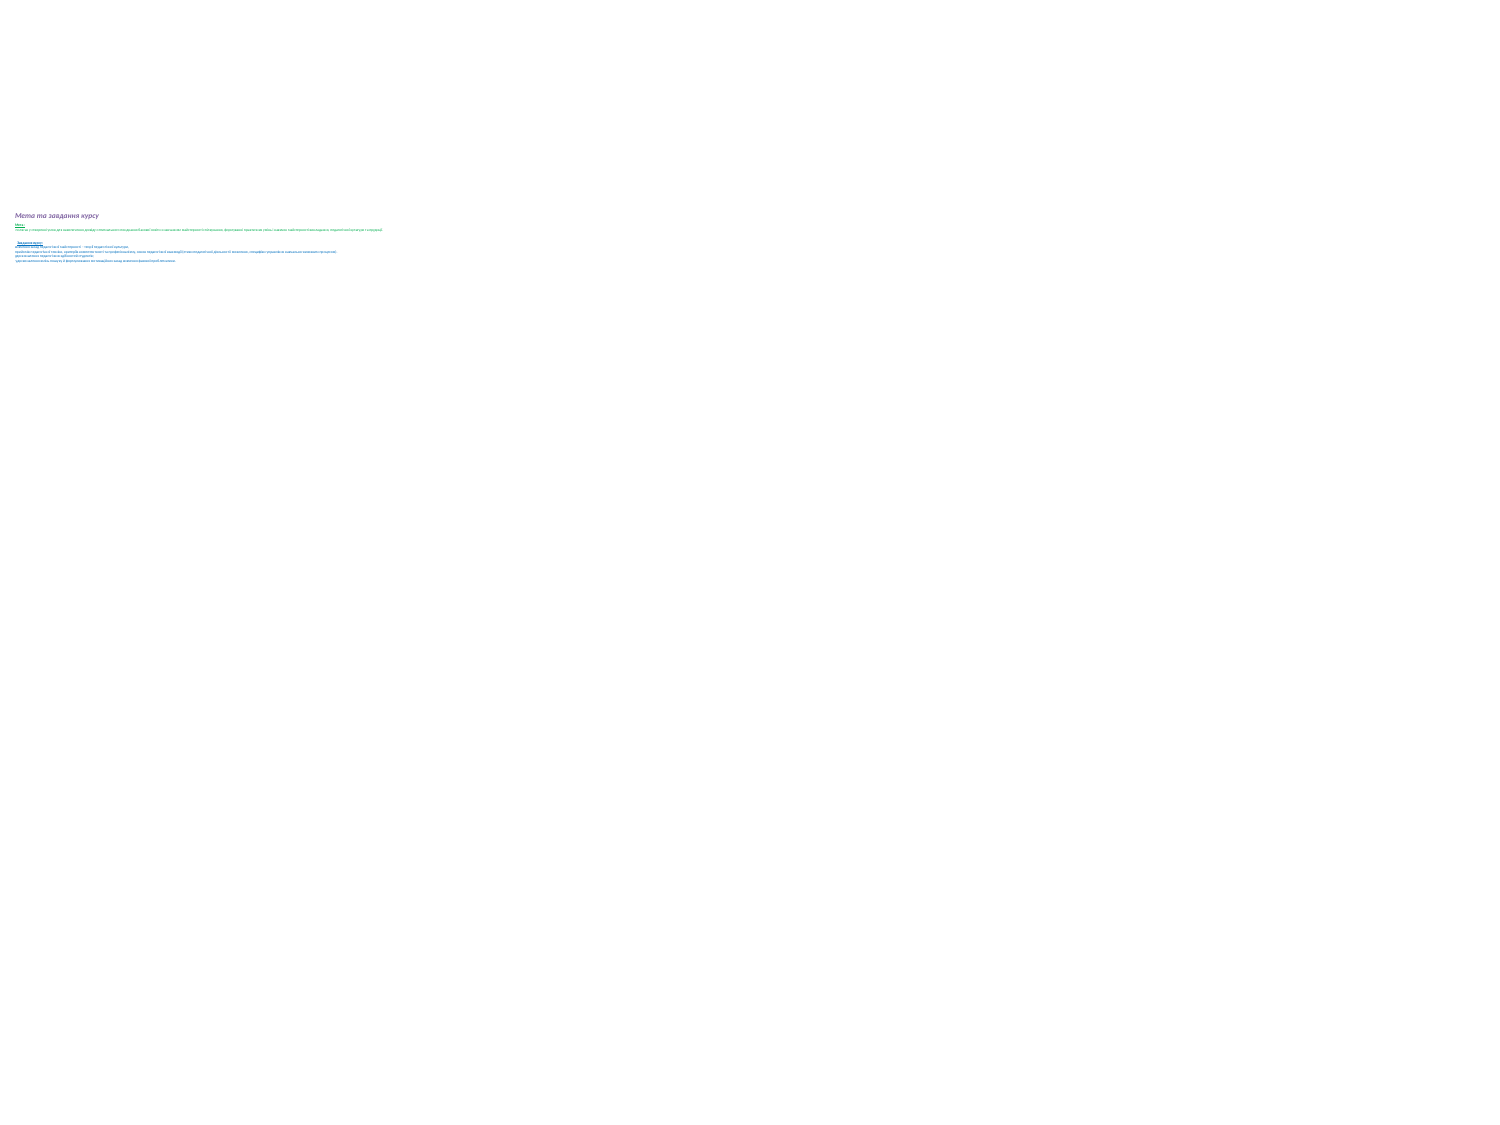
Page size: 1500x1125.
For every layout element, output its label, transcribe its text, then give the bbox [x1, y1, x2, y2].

title Мета та завдання курсу Мета : полягає у створенні умов для накопичення дос­віду оптимального поєднання базової освіти з навчанням майстерності спілкування, формуванні практичних умінь і навичок майстерності викладання, педагогічної культури та ерудиції. Завдання курсу: вивчення засад педагогічної майстерності - теорії педагогічної культури, прийомів педагогічної техніки, критеріїв компетентності та професіоналізму, основ педагогічної взаємодії (етики педагогічної діяльності і мовлення, специфіки управління навчально-виховним процесом). удосконалення педагогічних здібностей студентів; удосконалення вмінь пошуку й формулювання мотиваційних засад вивчення фахової проблематики. [0, 113, 1300, 290]
